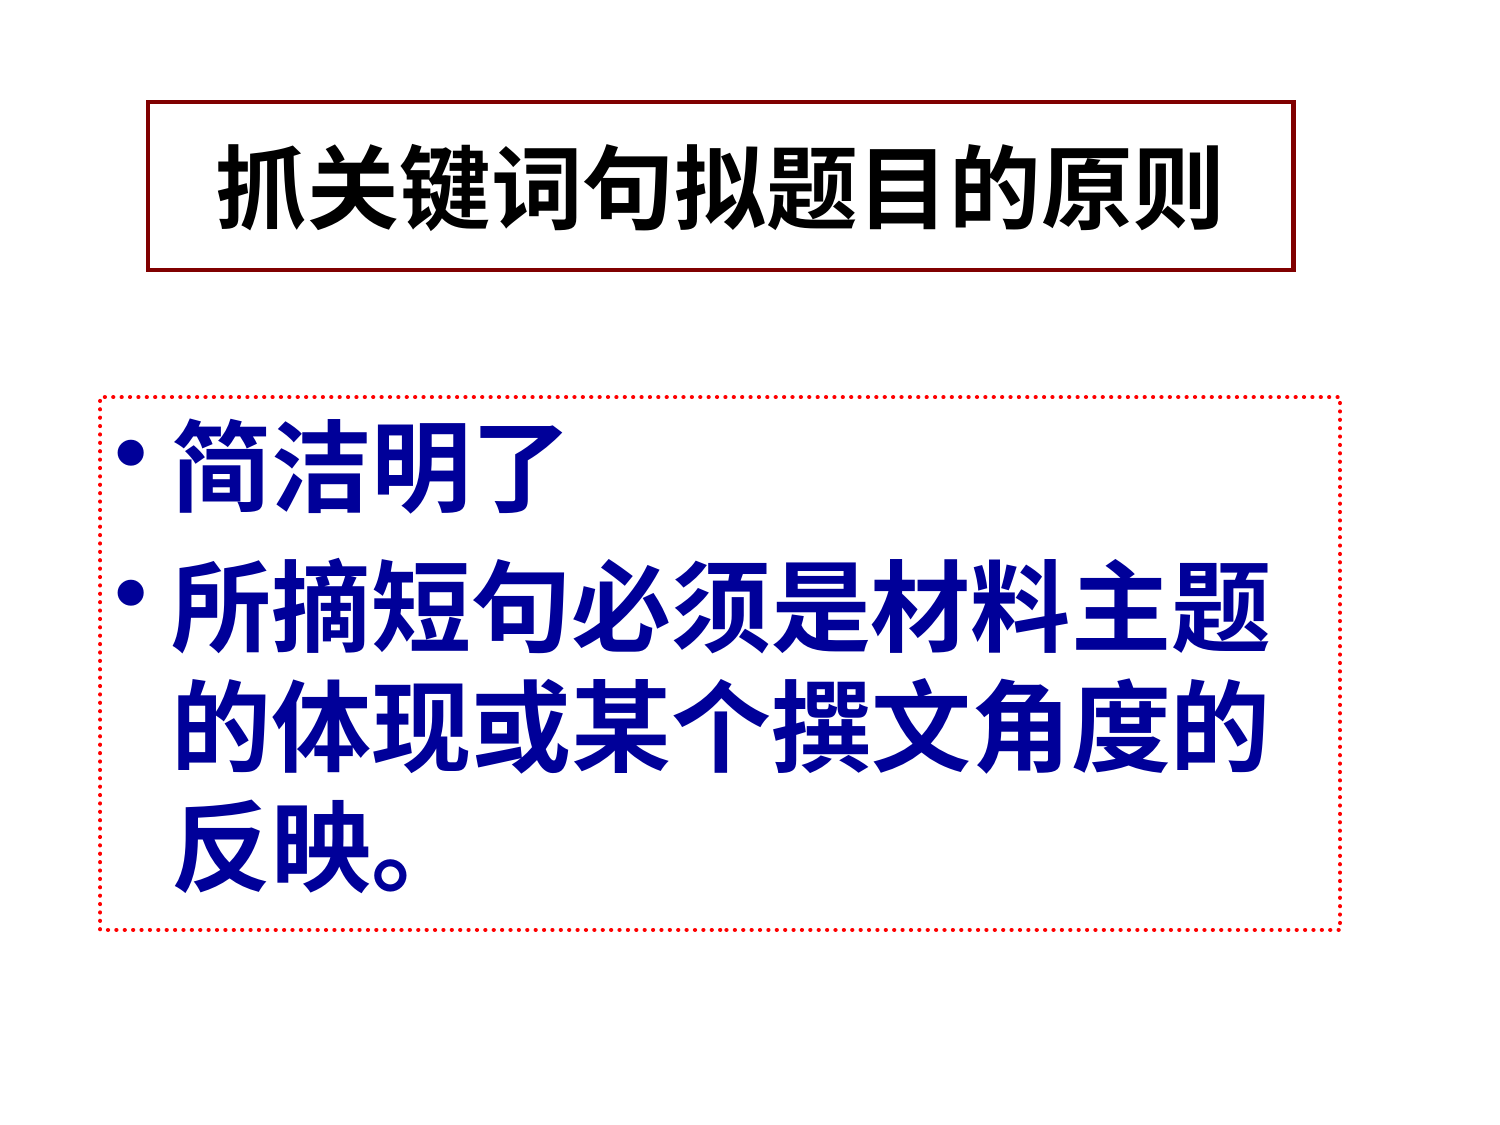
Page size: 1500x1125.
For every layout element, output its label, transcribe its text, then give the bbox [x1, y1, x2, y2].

list 简洁明了 所摘短句必须是材料主题的体现或某个撰文角度的反映。 [100, 396, 1341, 931]
title 抓关键词句拟题目的原则 [147, 101, 1294, 271]
